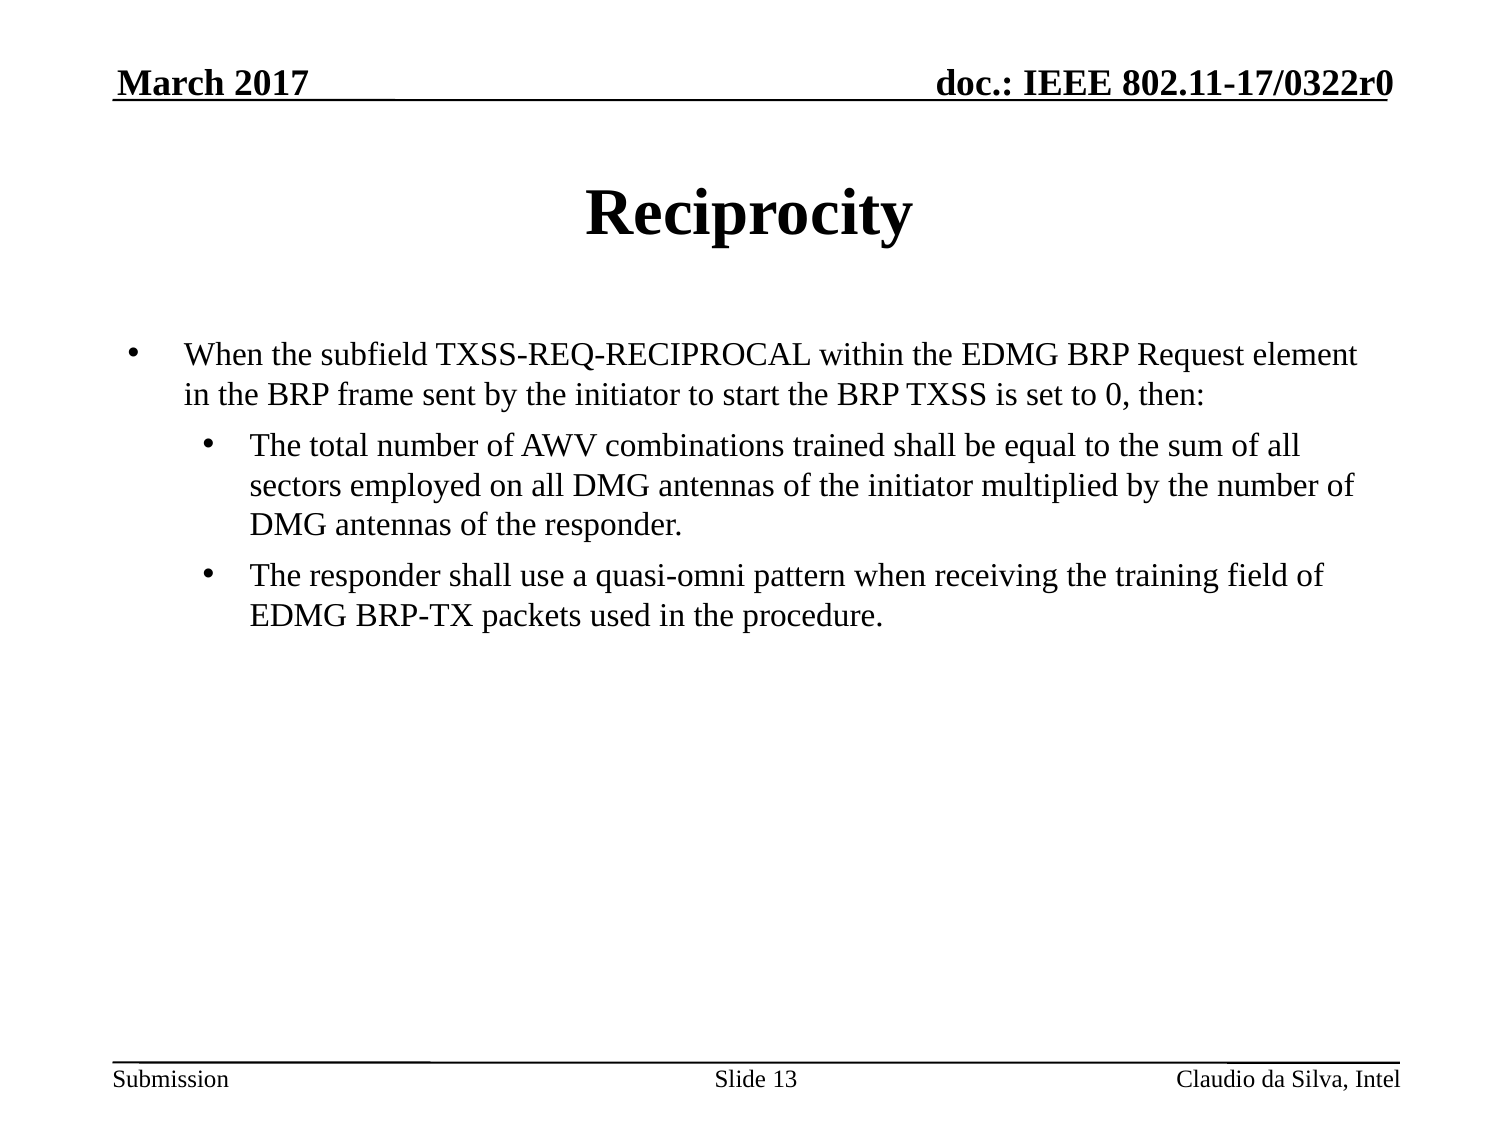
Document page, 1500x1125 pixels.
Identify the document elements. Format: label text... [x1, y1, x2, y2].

footer Claudio da Silva, Intel [1007, 1061, 1402, 1093]
title Reciprocity [112, 111, 1388, 303]
slide_number Slide 13 [712, 1061, 800, 1123]
list When the subfield TXSS-REQ-RECIPROCAL within the EDMG BRP Request element in the BRP frame sent by the initiator to start the BRP TXSS is set to 0, then: The total number of AWV combinations trained shall be equal to the sum of all sectors employed on all DMG antennas of the initiator multiplied by the number of DMG antennas of the responder. The responder shall use a quasi-omni pattern when receiving the training field of EDMG BRP-TX packets used in the procedure. [112, 324, 1388, 1016]
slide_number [116, 58, 507, 104]
